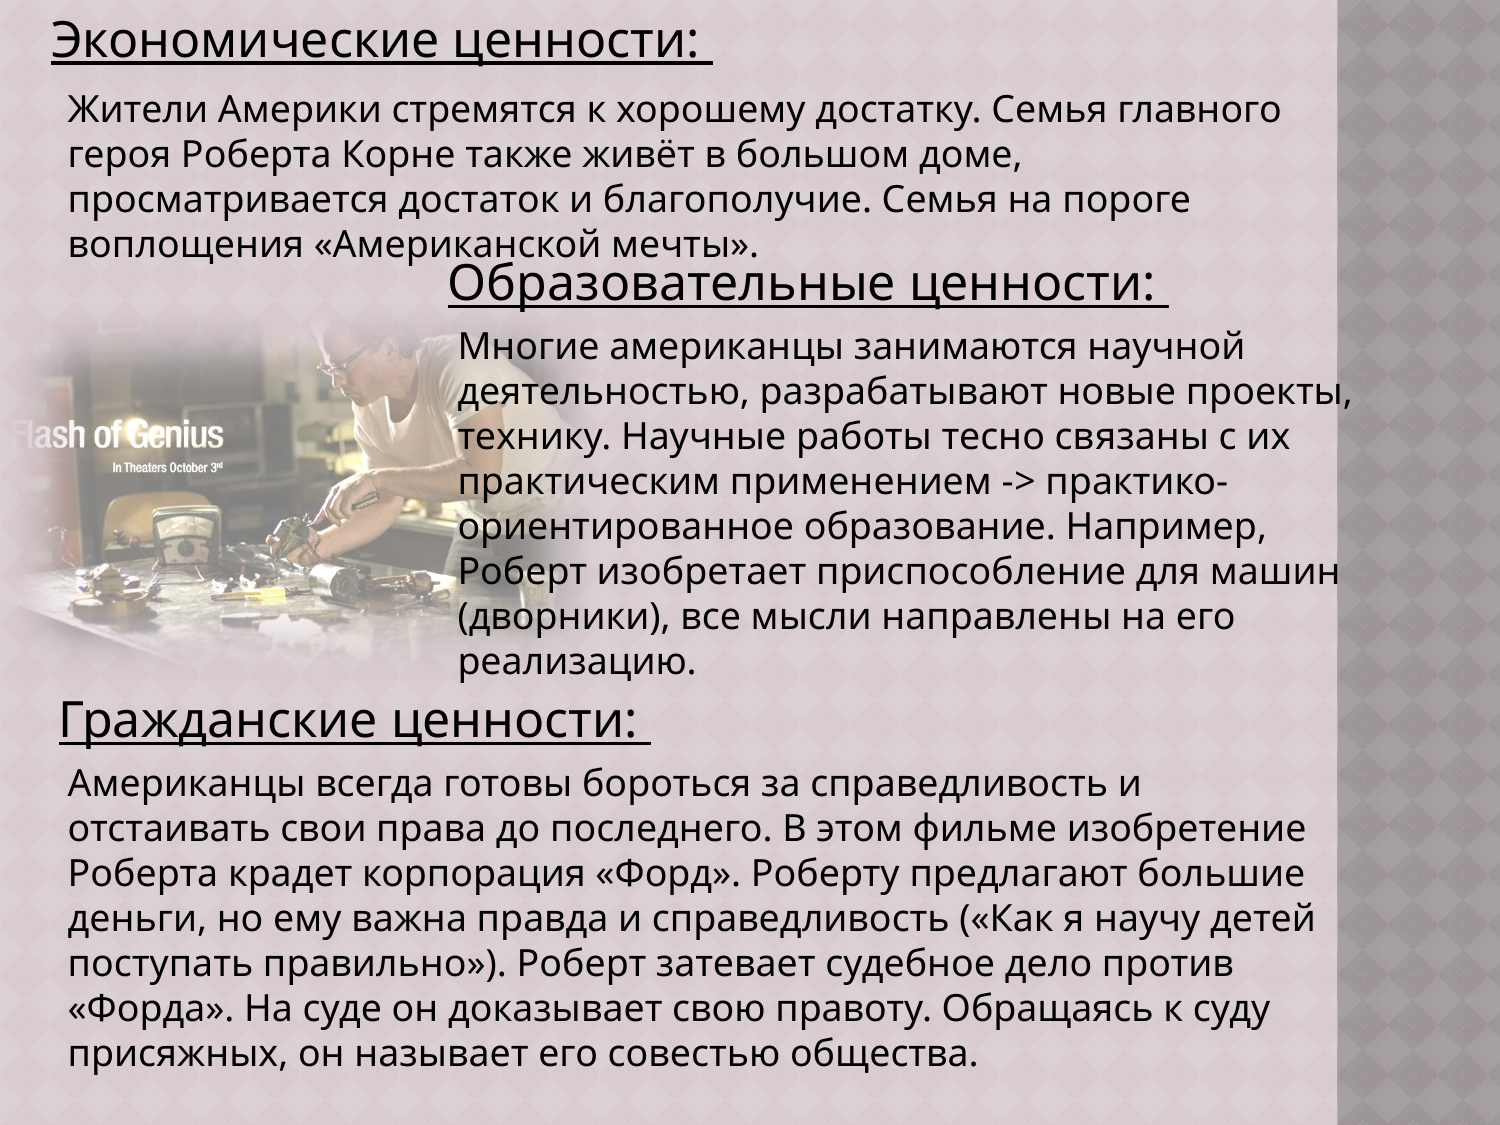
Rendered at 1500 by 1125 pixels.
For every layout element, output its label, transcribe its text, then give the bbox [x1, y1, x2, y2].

text_box Образовательные ценности: [433, 243, 1185, 314]
text_box Американцы всегда готовы бороться за справедливость и отстаивать свои права до последнего. В этом фильме изобретение Роберта крадет корпорация «Форд». Роберту предлагают большие деньги, но ему важна правда и справедливость («Как я научу детей поступать правильно»). Роберт затевает судебное дело против «Форда». На суде он доказывает свою правоту. Обращаясь к суду присяжных, он называет его совестью общества. [53, 751, 1353, 1082]
text_box Жители Америки стремятся к хорошему достатку. Семья главного героя Роберта Корне также живёт в большом доме, просматривается достаток и благополучие. Семья на пороге воплощения «Американской мечты». [53, 78, 1341, 273]
picture [0, 302, 601, 680]
text_box Гражданские ценности: [43, 680, 666, 756]
text_box Многие американцы занимаются научной деятельностью, разрабатывают новые проекты, технику. Научные работы тесно связаны с их практическим применением -> практико-ориентированное образование. Например, Роберт изобретает приспособление для машин (дворники), все мысли направлены на его реализацию. [605, 314, 1376, 690]
text_box Экономические ценности: [36, 0, 729, 75]
